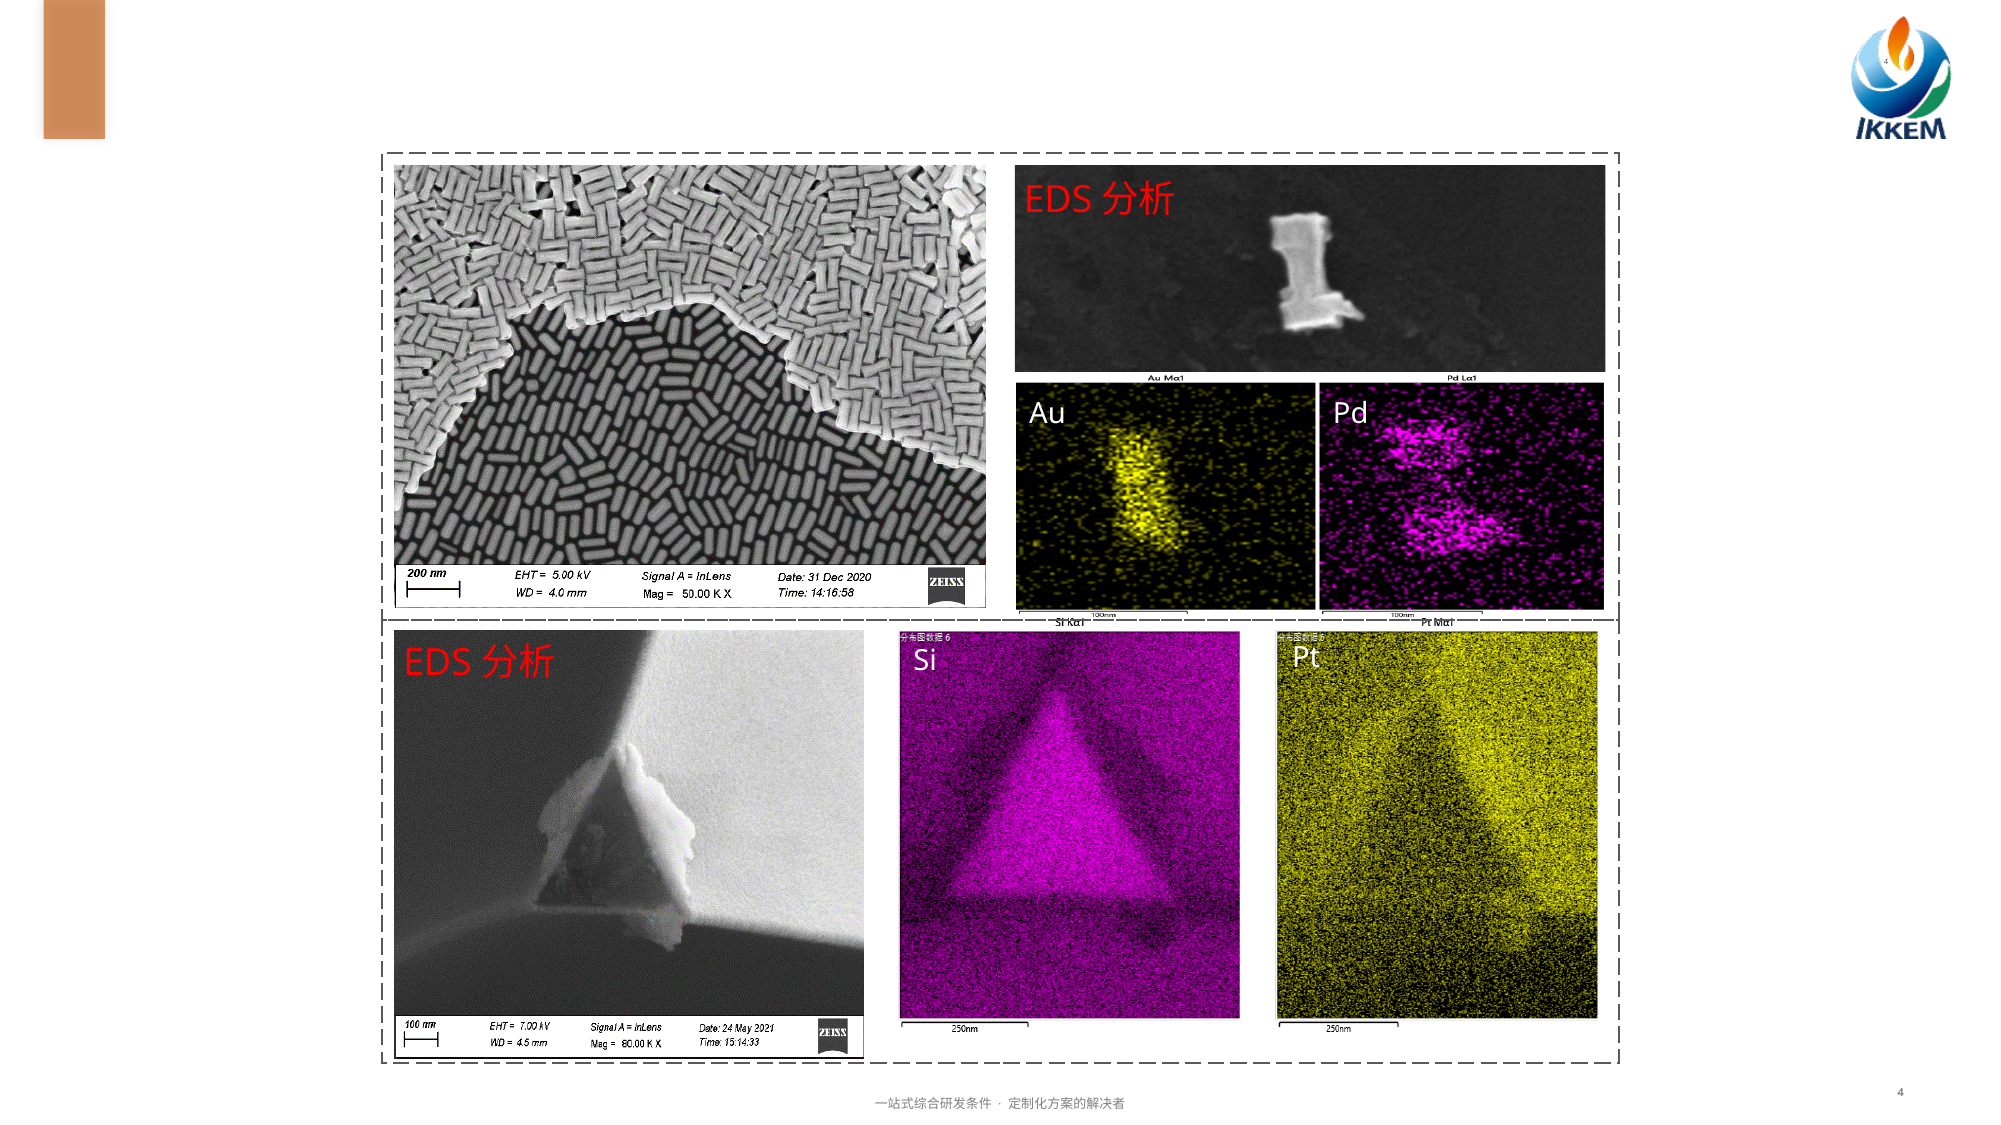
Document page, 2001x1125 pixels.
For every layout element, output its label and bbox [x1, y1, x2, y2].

text_box [381, 152, 1620, 620]
text_box [381, 619, 1620, 1064]
text_box [394, 165, 1606, 1059]
picture [1851, 16, 1951, 139]
